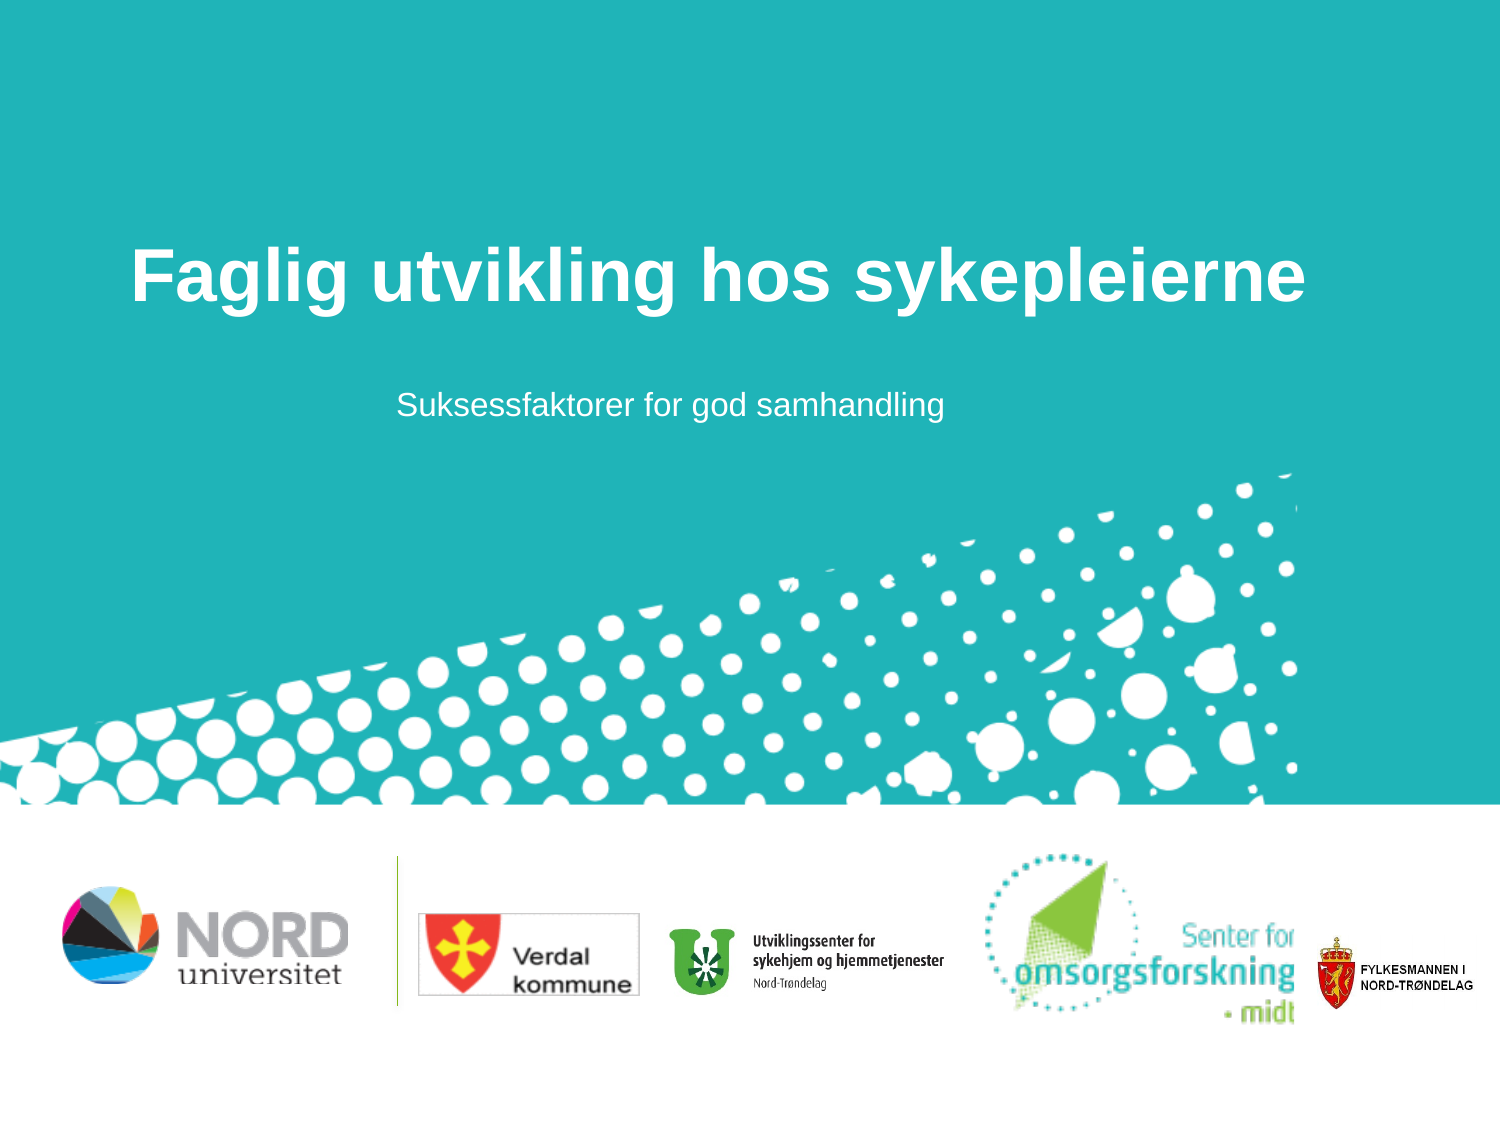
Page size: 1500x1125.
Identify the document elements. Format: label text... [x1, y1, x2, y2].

picture [418, 913, 641, 996]
title Faglig utvikling hos sykepleierne [33, 158, 1309, 385]
picture [1317, 935, 1477, 1010]
picture [656, 913, 957, 1010]
text_box [197, 918, 229, 980]
subtitle Suksessfaktorer for god samhandling [33, 385, 1309, 468]
